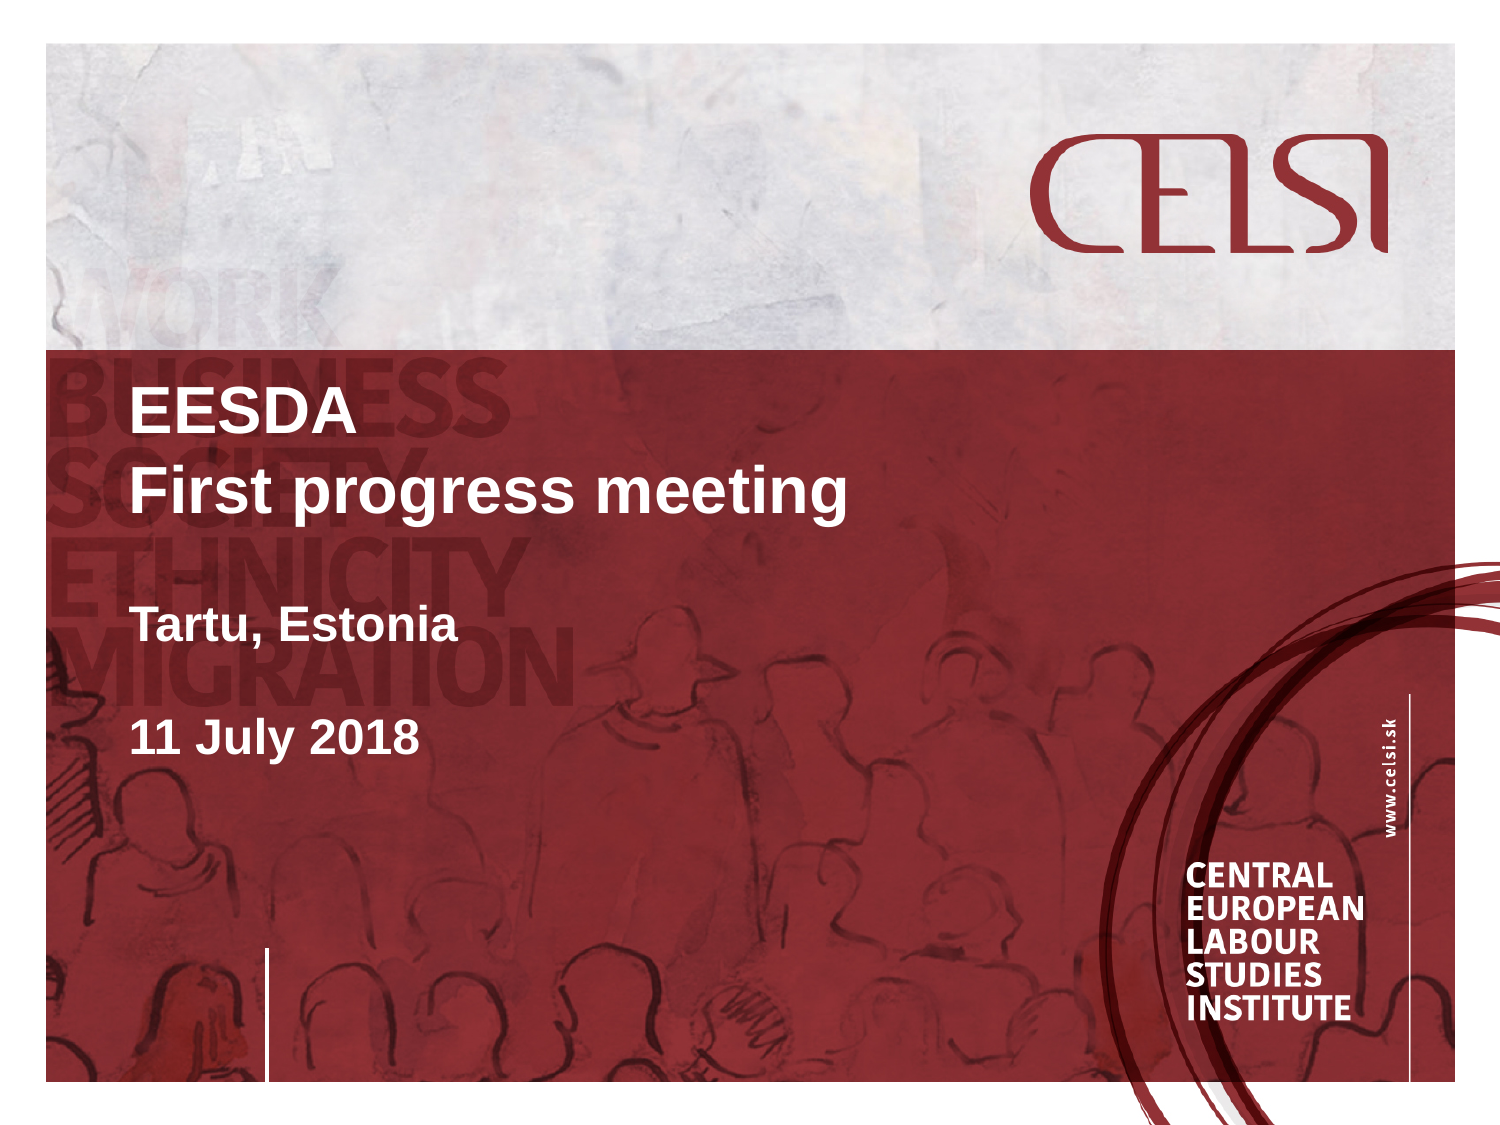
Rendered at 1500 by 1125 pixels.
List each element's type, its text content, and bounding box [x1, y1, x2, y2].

text_box EESDA First progress meeting Tartu, Estonia 11 July 2018 [113, 359, 1400, 772]
picture [0, 0, 1500, 1125]
